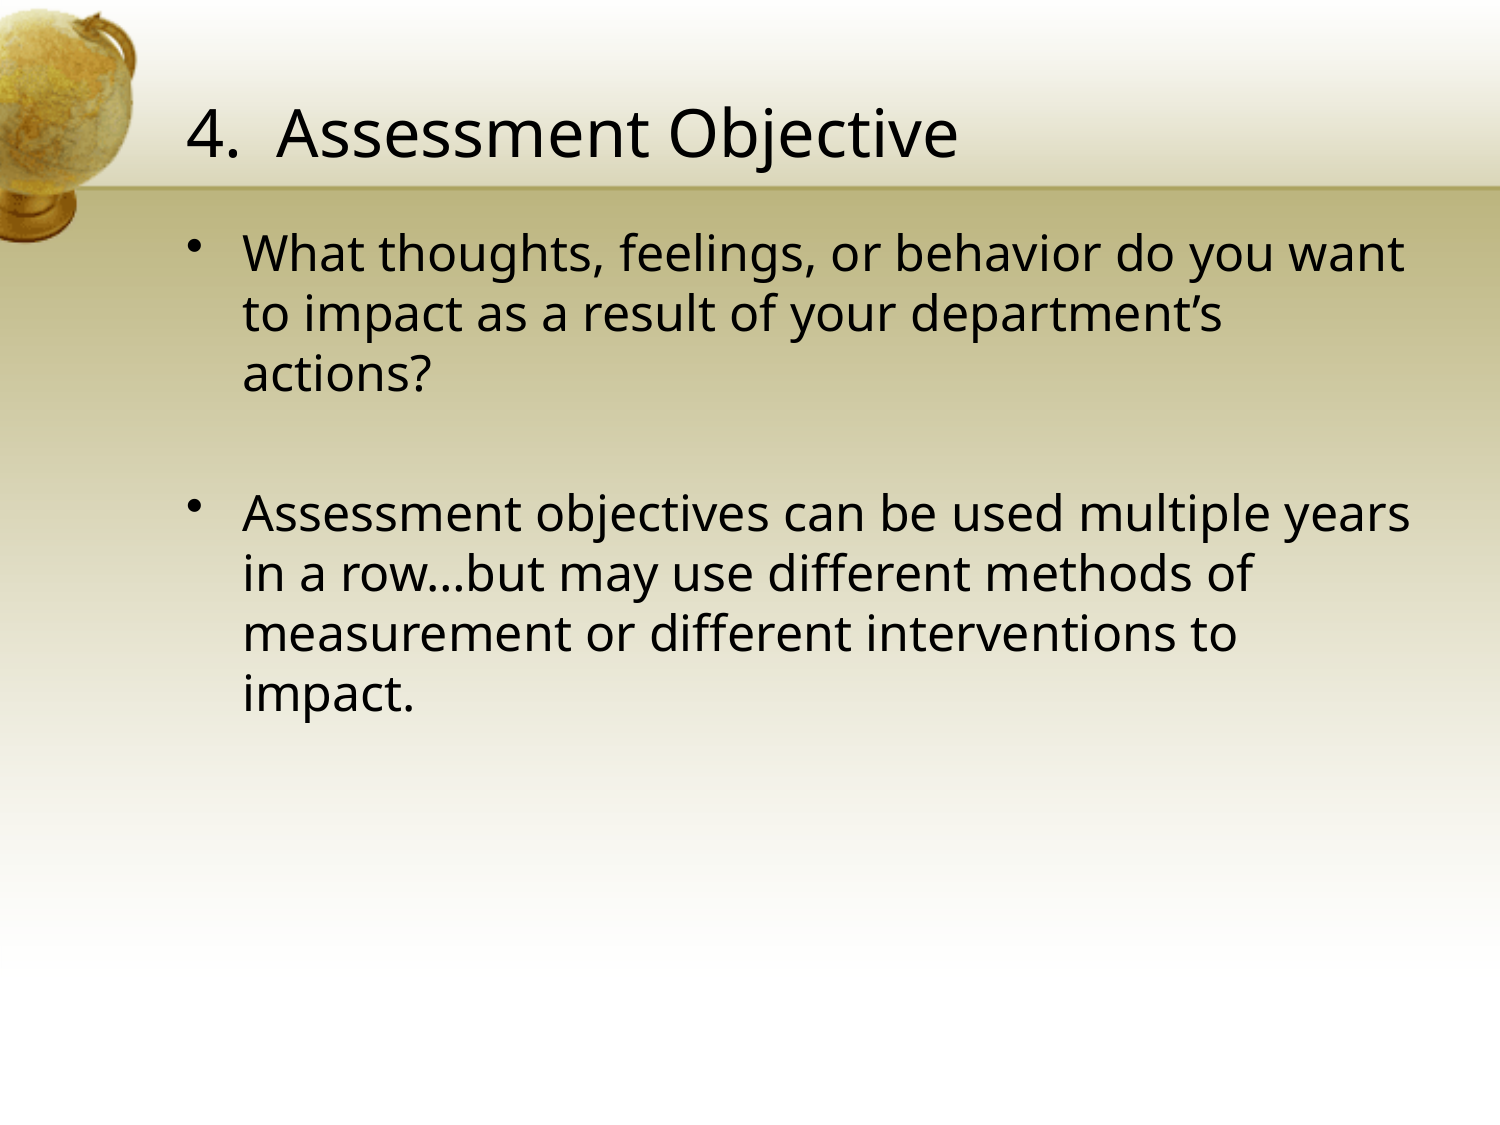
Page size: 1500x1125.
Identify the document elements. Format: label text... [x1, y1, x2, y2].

list What thoughts, feelings, or behavior do you want to impact as a result of your department’s actions? Assessment objectives can be used multiple years in a row…but may use different methods of measurement or different interventions to impact. [171, 214, 1436, 1018]
picture [0, 0, 1500, 1125]
title 4. Assessment Objective [171, 36, 1436, 179]
